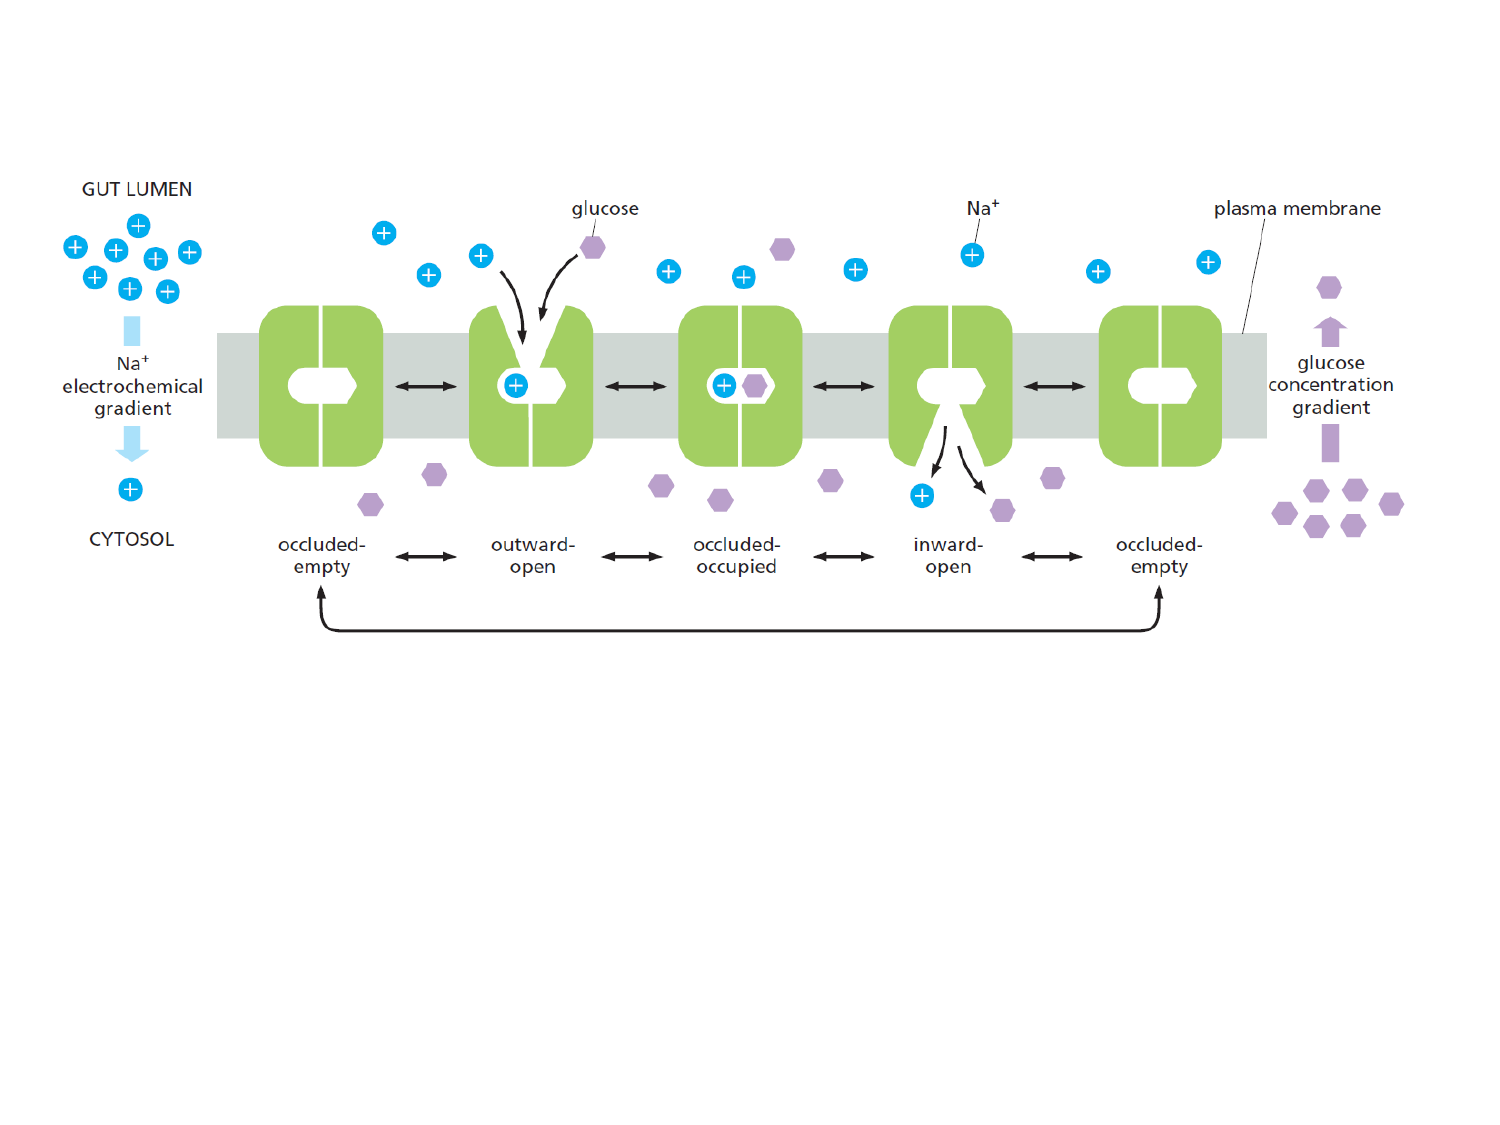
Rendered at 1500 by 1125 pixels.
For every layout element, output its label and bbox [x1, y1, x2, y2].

picture [48, 159, 1419, 638]
